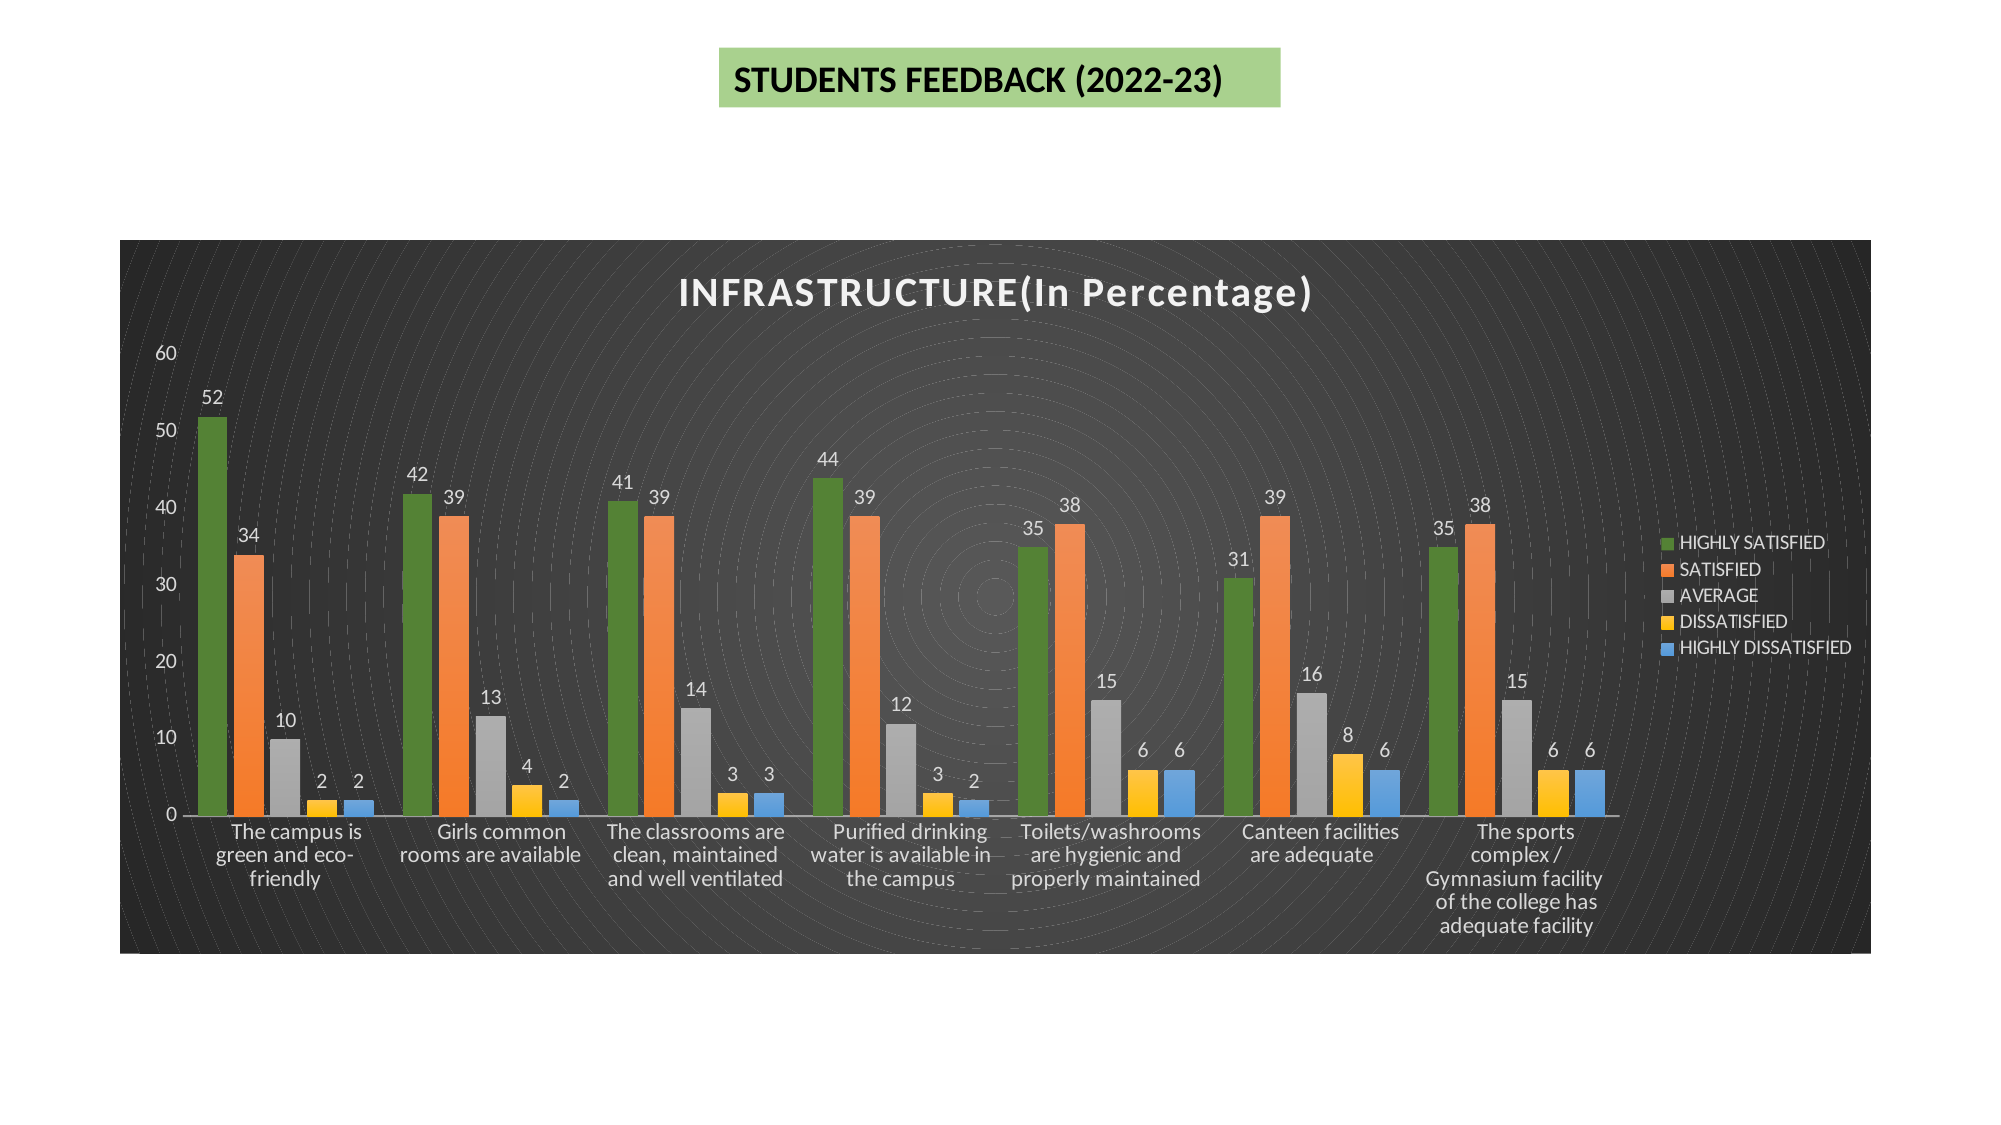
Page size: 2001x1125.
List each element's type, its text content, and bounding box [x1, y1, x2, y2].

chart [119, 239, 1872, 954]
text_box STUDENTS FEEDBACK (2022-23) [719, 47, 1281, 108]
